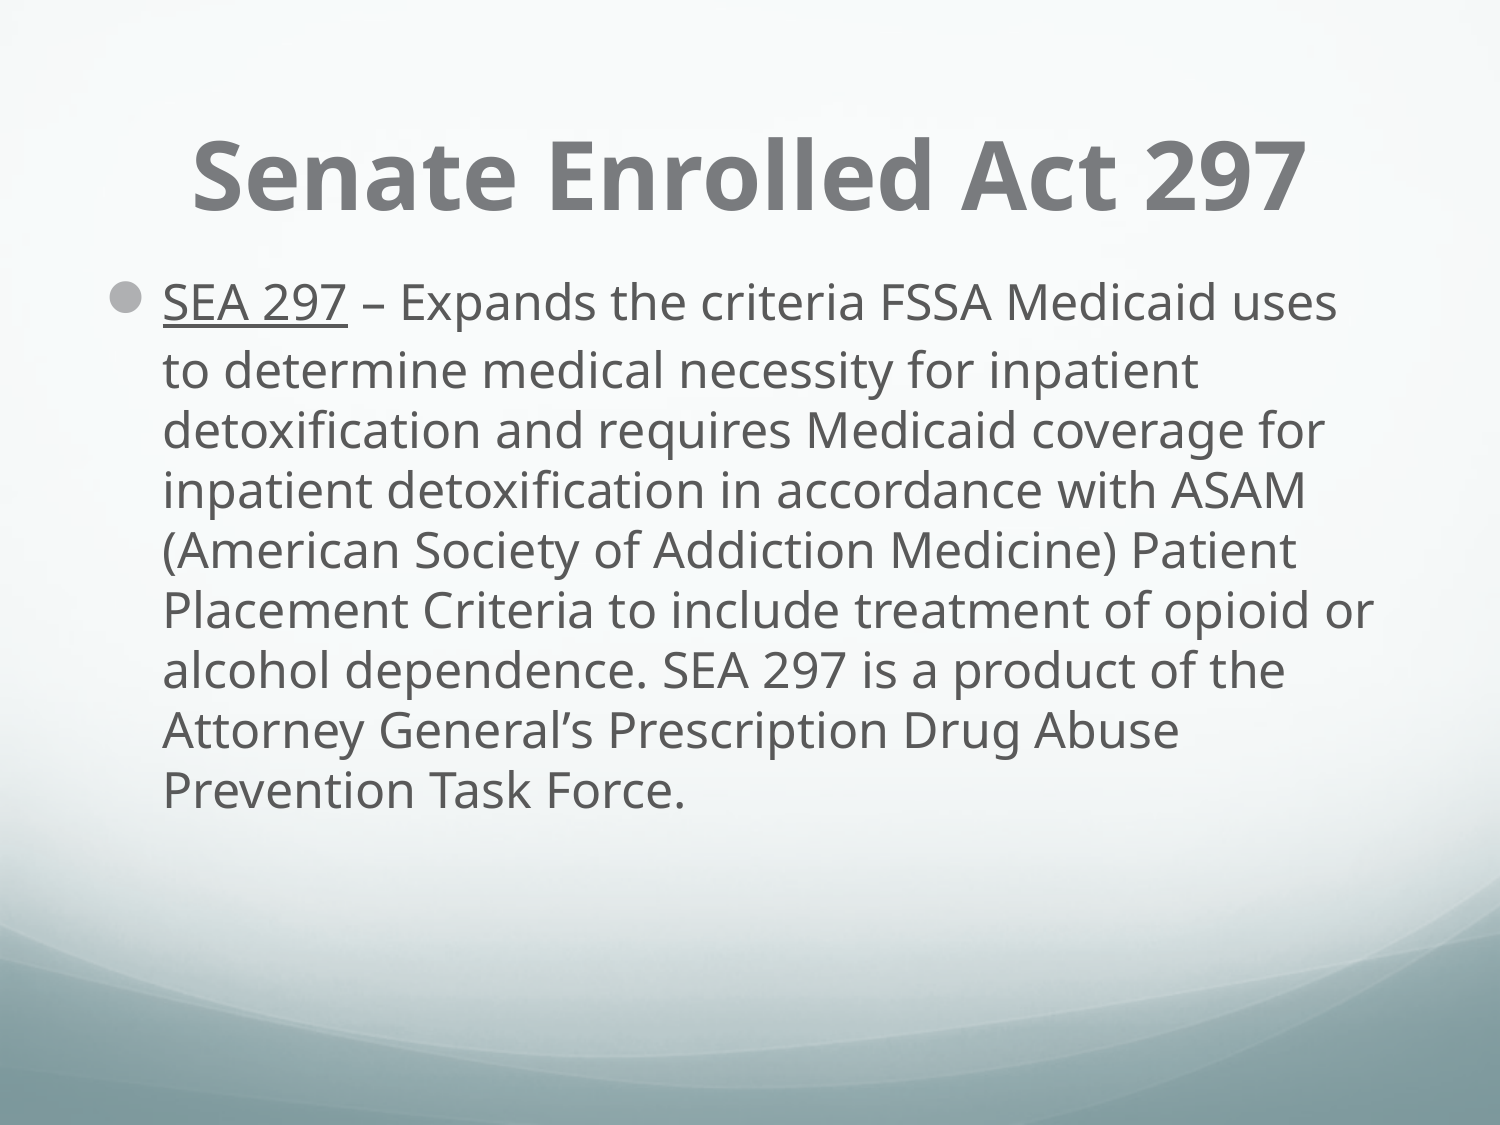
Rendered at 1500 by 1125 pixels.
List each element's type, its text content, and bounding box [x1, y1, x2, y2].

title Senate Enrolled Act 297 [90, 17, 1410, 237]
list SEA 297 – Expands the criteria FSSA Medicaid uses to determine medical necessity for inpatient detoxification and requires Medicaid coverage for inpatient detoxification in accordance with ASAM (American Society of Addiction Medicine) Patient Placement Criteria to include treatment of opioid or alcohol dependence. SEA 297 is a product of the Attorney General’s Prescription Drug Abuse Prevention Task Force. [90, 262, 1410, 975]
